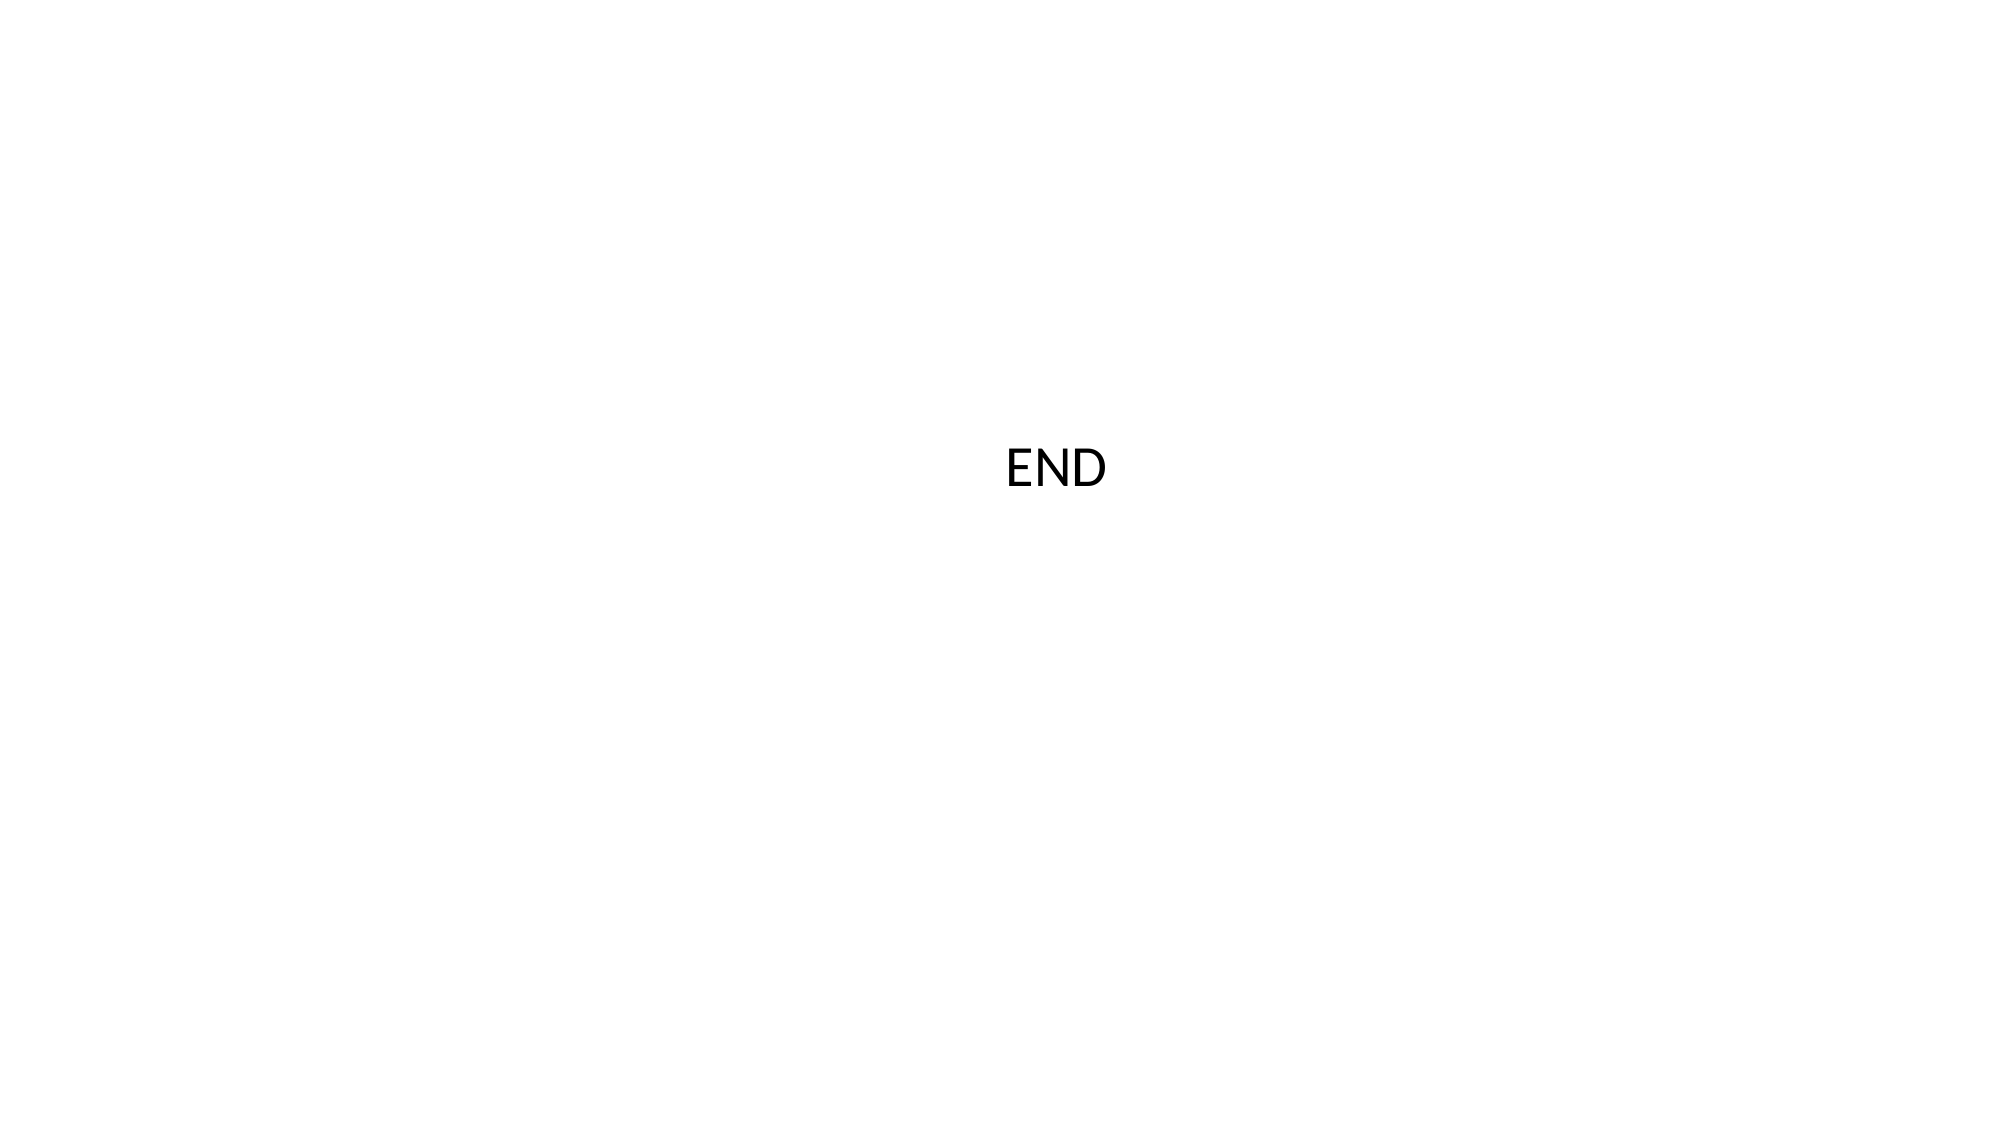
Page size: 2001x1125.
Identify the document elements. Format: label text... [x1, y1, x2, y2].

list END [194, 253, 1920, 968]
